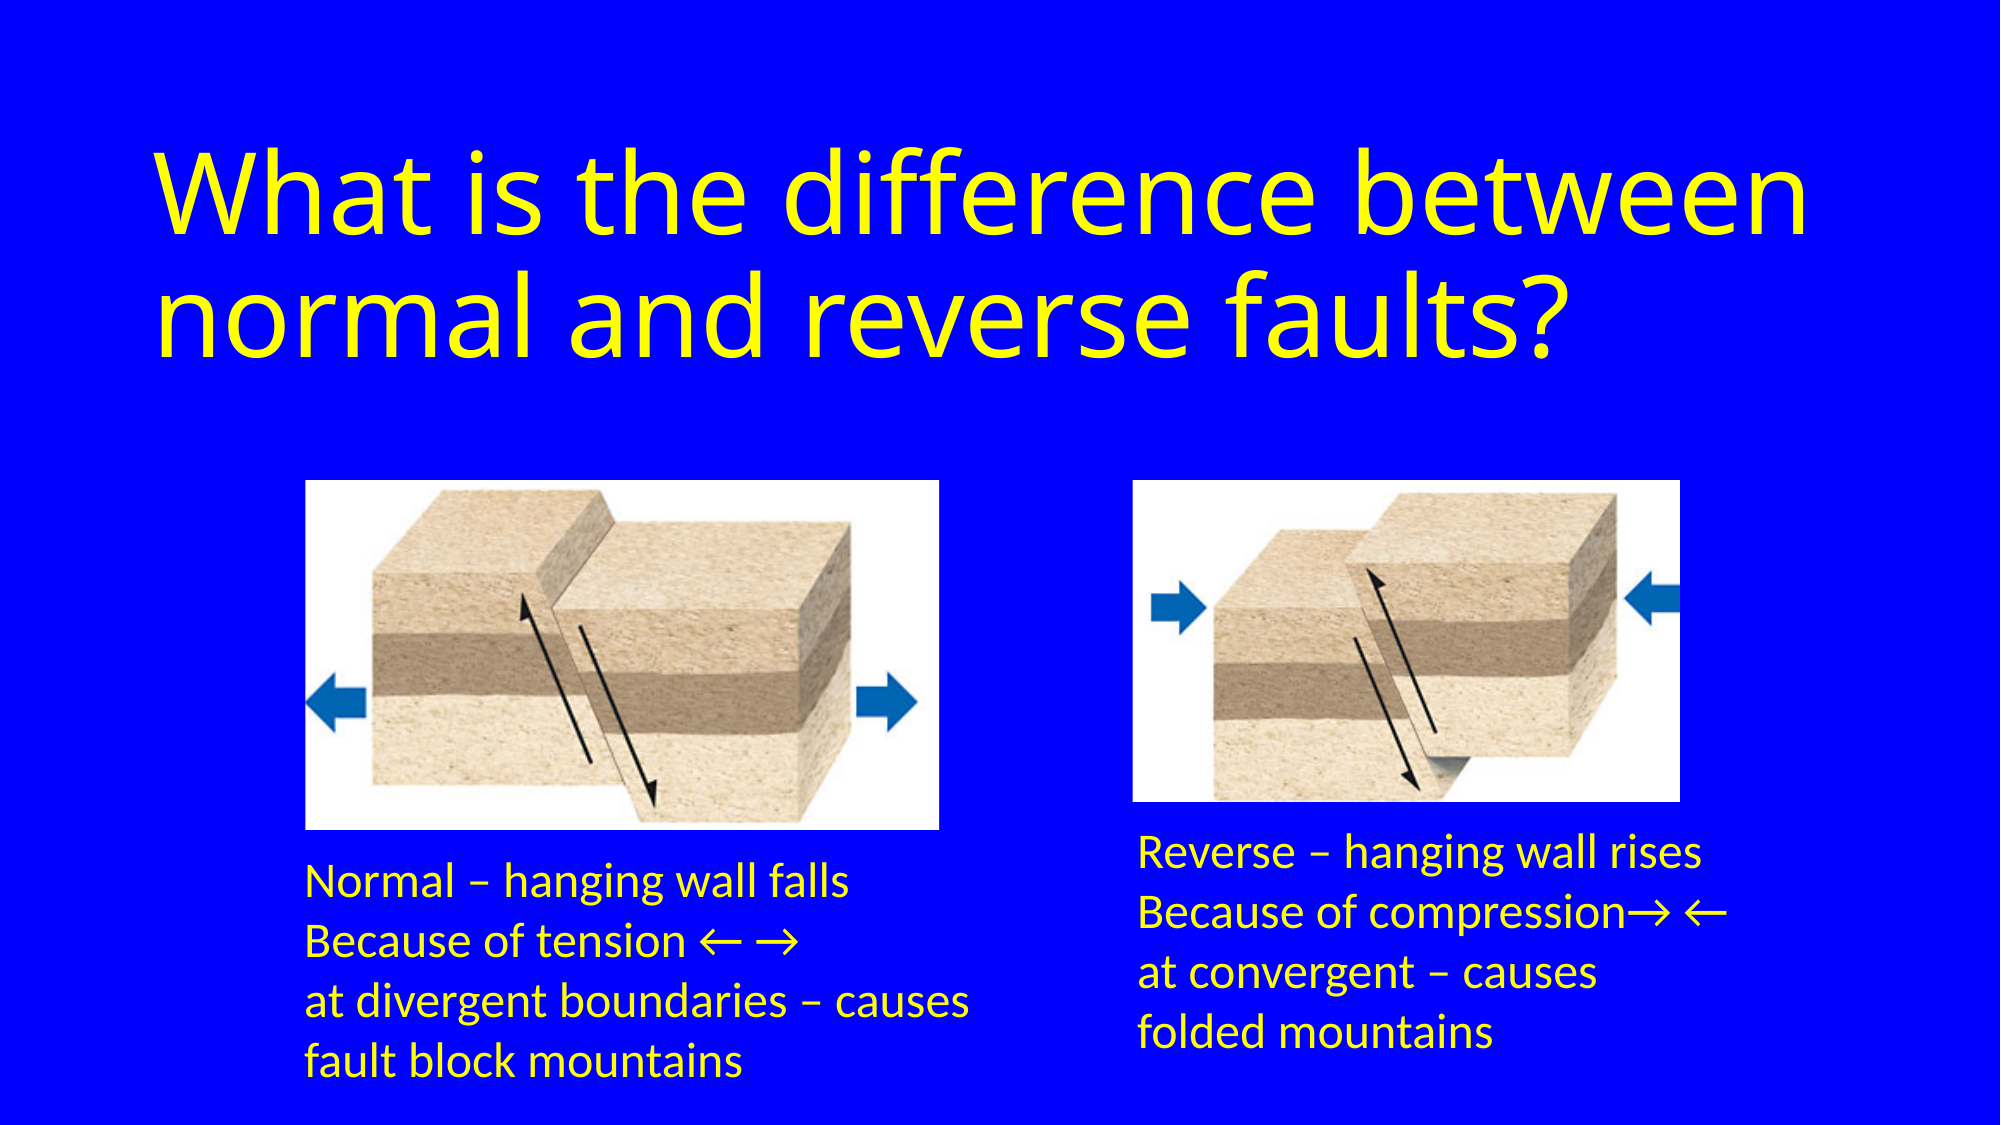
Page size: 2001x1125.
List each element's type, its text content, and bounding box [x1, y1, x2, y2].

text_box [1119, 480, 1758, 1070]
title What is the difference between normal and reverse faults? [137, 115, 1863, 541]
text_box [285, 480, 1000, 1098]
